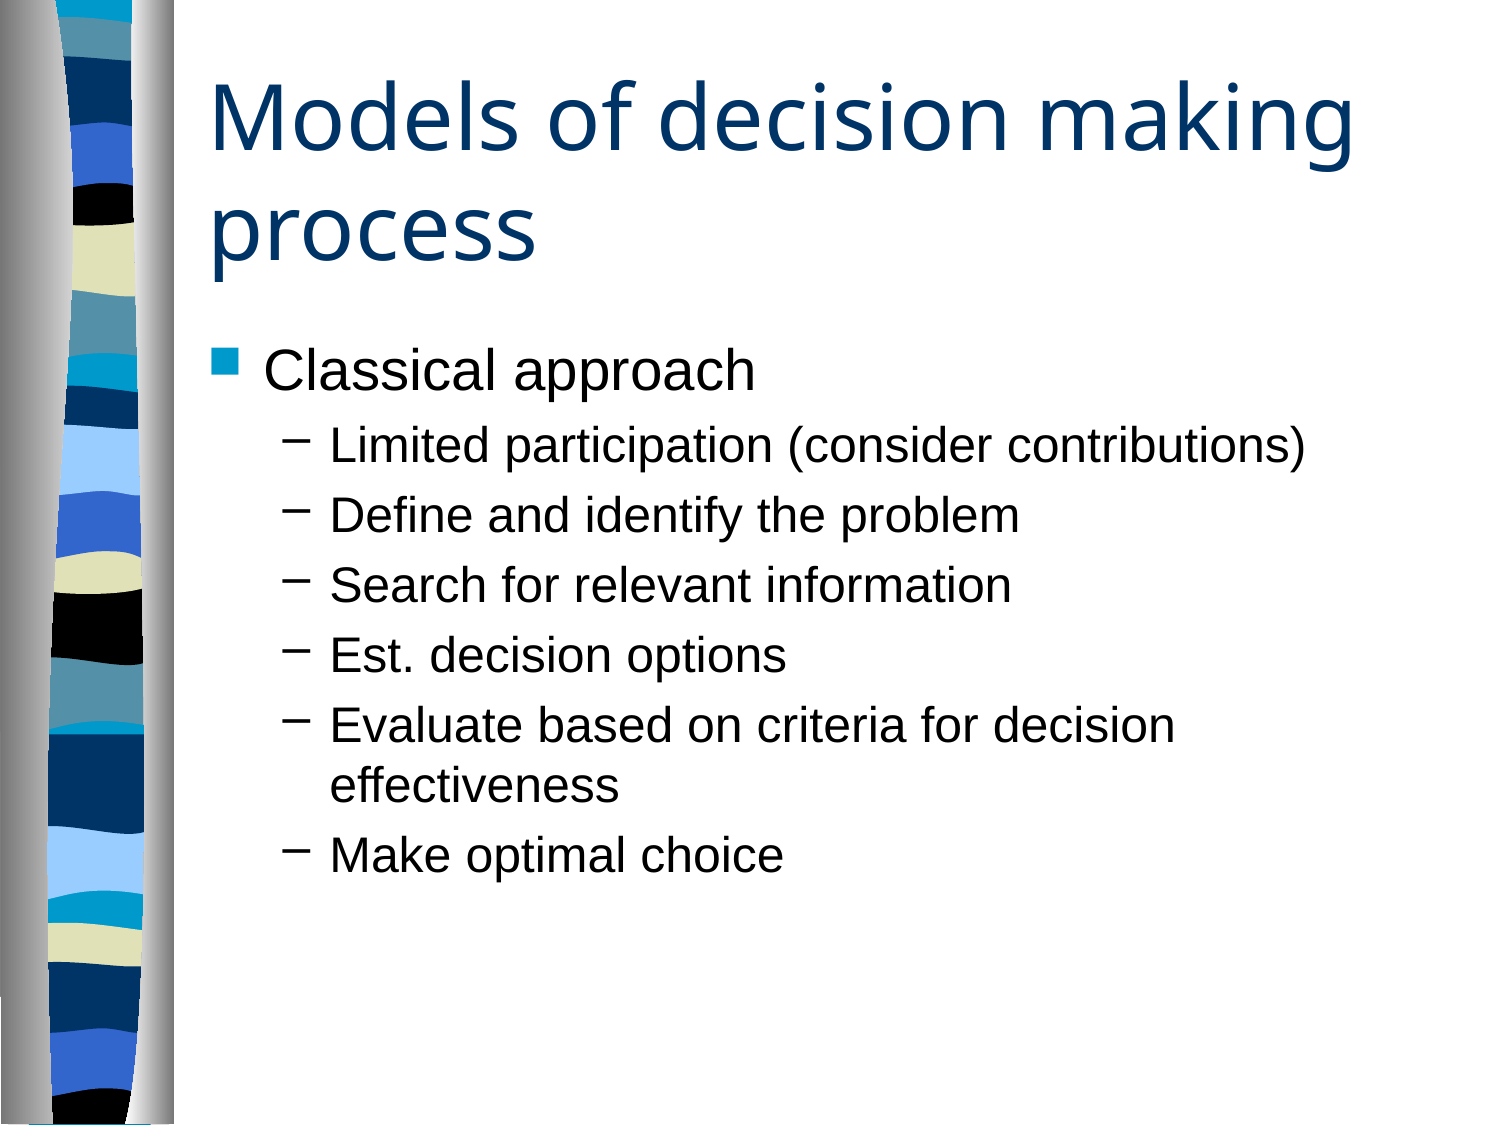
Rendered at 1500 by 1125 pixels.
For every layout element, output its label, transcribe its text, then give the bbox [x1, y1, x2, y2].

title Models of decision making process [192, 74, 1468, 263]
list Classical approach Limited participation (consider contributions) Define and identify the problem Search for relevant information Est. decision options Evaluate based on criteria for decision effectiveness Make optimal choice [192, 324, 1468, 1001]
